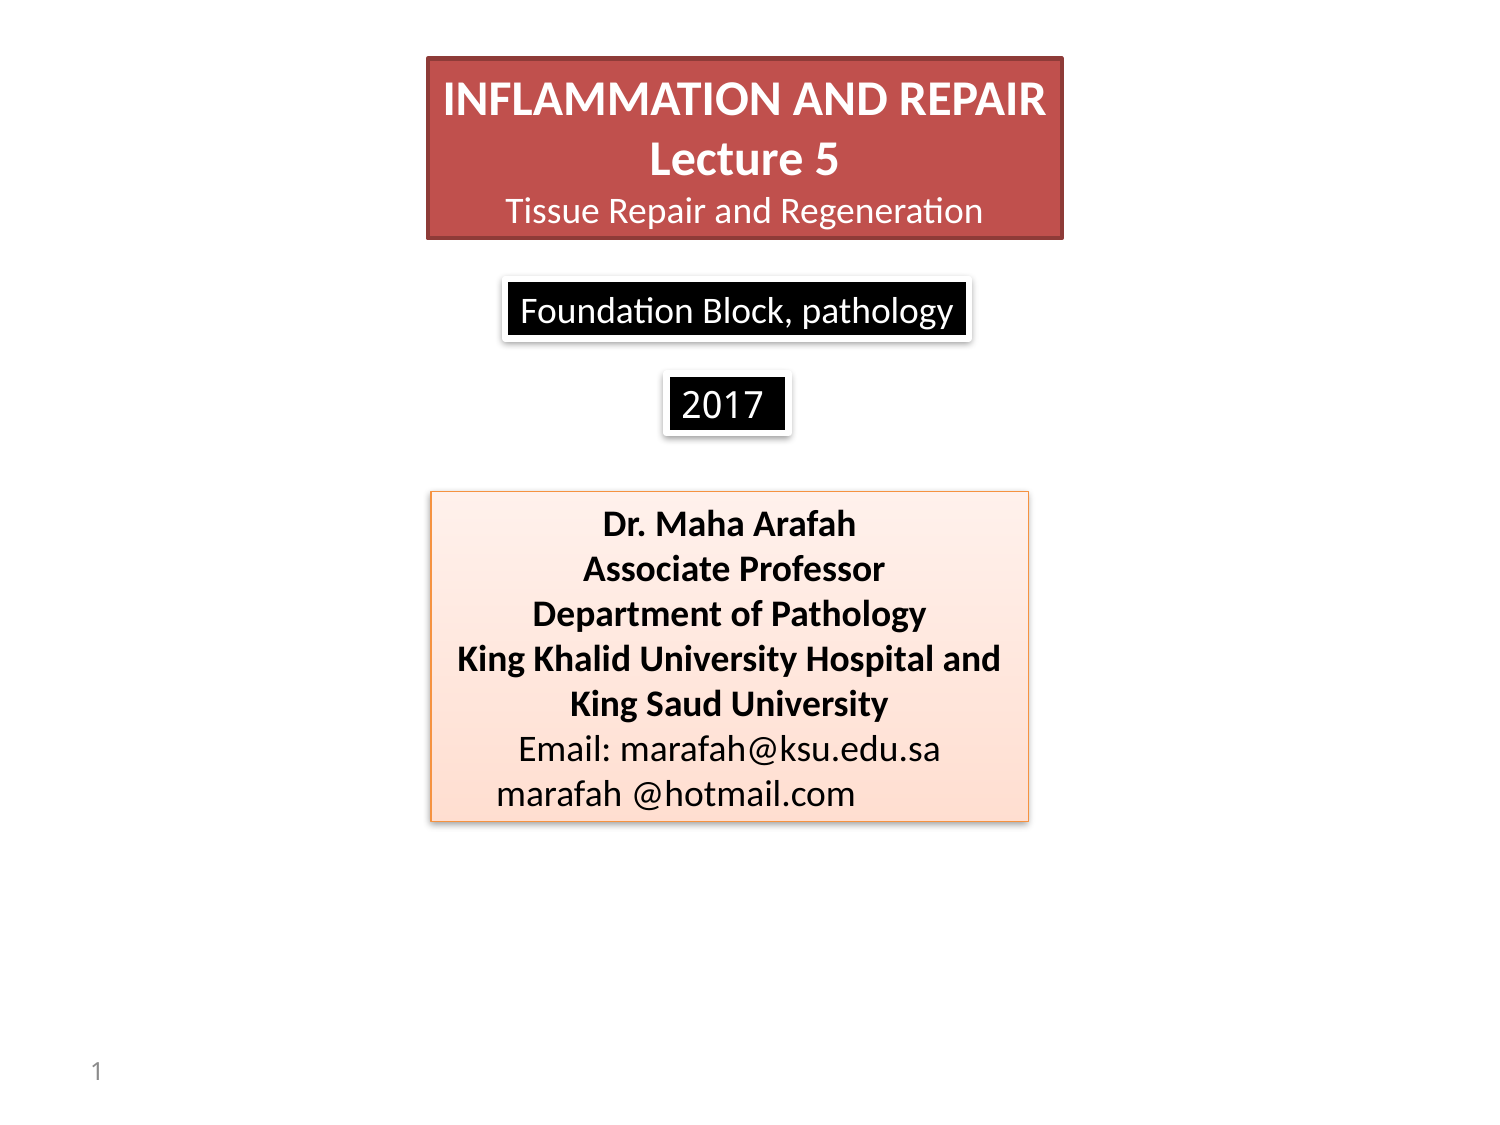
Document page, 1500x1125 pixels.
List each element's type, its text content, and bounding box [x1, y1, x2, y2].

text_box INFLAMMATION AND REPAIR Lecture 5 Tissue Repair and Regeneration [426, 56, 1064, 240]
text_box 2017 [663, 370, 792, 436]
slide_number 1 [75, 1042, 425, 1103]
text_box Dr. Maha Arafah Associate Professor Department of Pathology King Khalid University Hospital and King Saud University Email: marafah@ksu.edu.sa marafah @hotmail.com [430, 491, 1029, 822]
text_box Foundation Block, pathology [502, 276, 972, 342]
